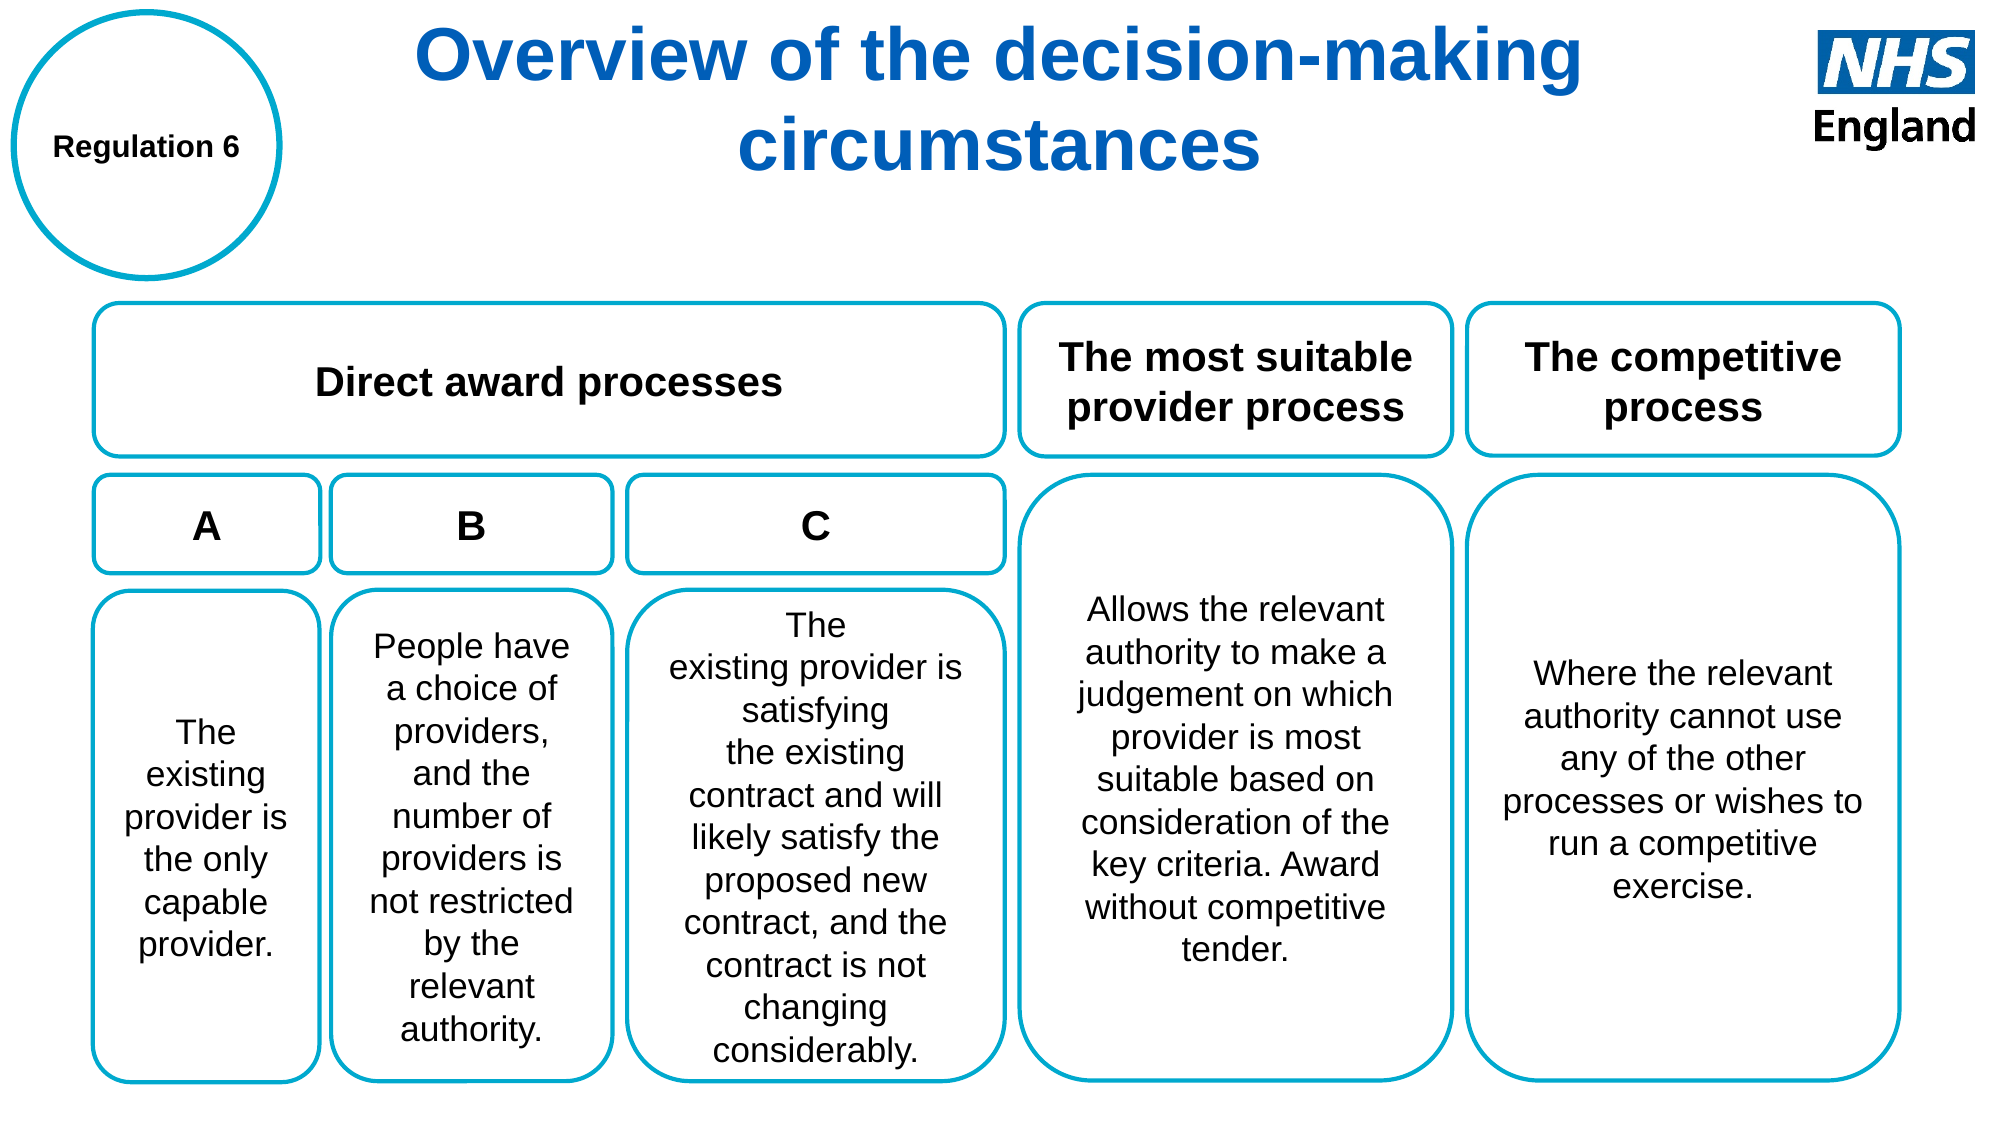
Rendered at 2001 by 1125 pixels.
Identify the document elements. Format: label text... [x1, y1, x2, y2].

text_box C [625, 472, 1007, 576]
text_box The existing provider is satisfying the existing contract and will likely satisfy the proposed new contract, and the contract is not changing considerably. [625, 587, 1007, 1084]
text_box Where the relevant authority cannot use any of the other processes or wishes to run a competitive exercise. [1464, 472, 1902, 1083]
text_box Allows the relevant authority to make a judgement on which provider is most suitable based on consideration of the key criteria. Award without competitive tender. [1017, 472, 1455, 1083]
text_box Direct award processes [91, 300, 1007, 459]
text_box A [91, 472, 323, 576]
picture [1814, 30, 1975, 152]
text_box Overview of the decision-making circumstances [326, 21, 1674, 170]
text_box B [328, 472, 615, 576]
text_box People have a choice of providers, and the number of providers is not restricted by the relevant authority. [329, 587, 615, 1084]
text_box The most suitable provider process [1017, 300, 1455, 459]
text_box The existing provider is the only capable provider. [90, 588, 322, 1085]
text_box The competitive process [1464, 300, 1902, 458]
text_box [13, 11, 280, 279]
